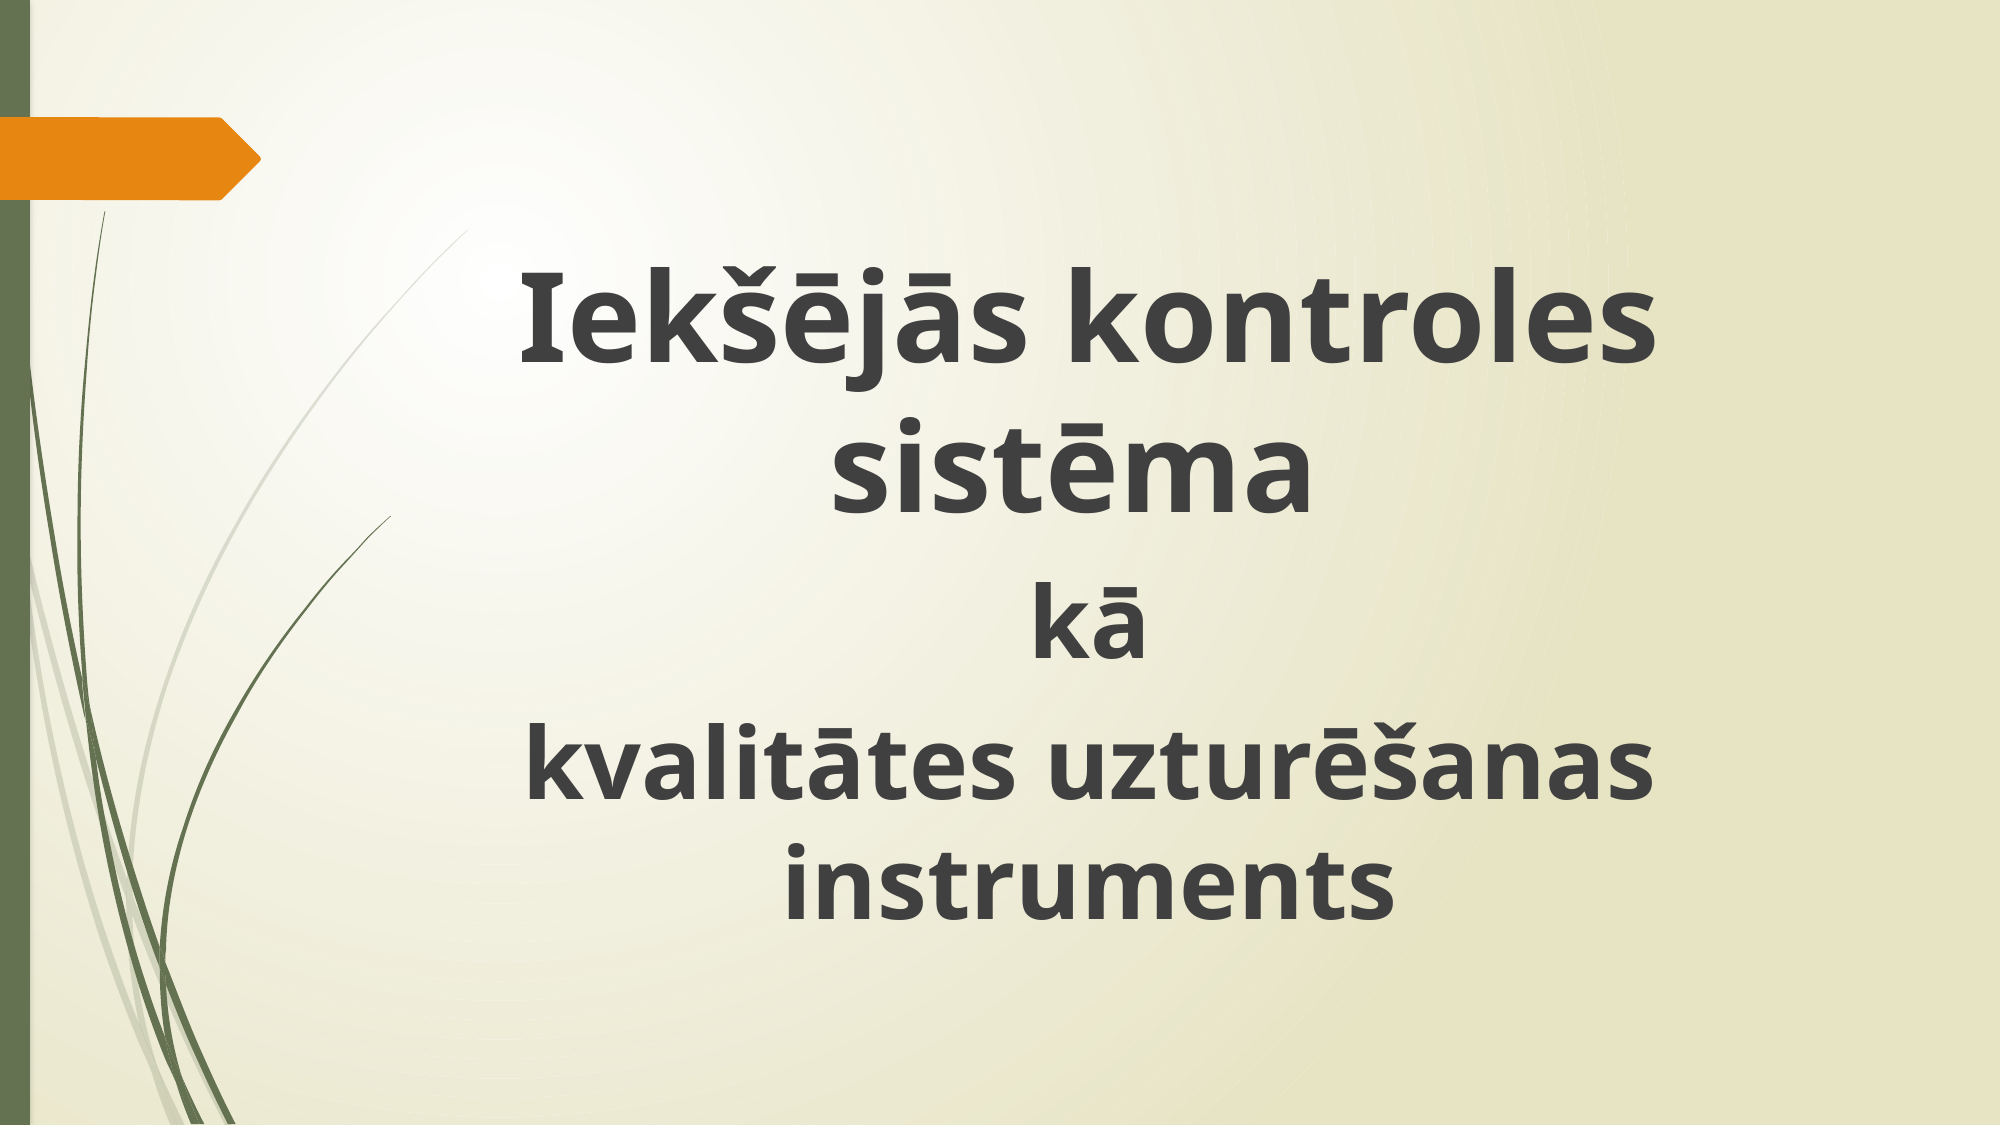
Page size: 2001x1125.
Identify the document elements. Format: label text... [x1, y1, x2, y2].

list Iekšējās kontroles sistēma kā kvalitātes uzturēšanas instruments [266, 230, 1914, 970]
